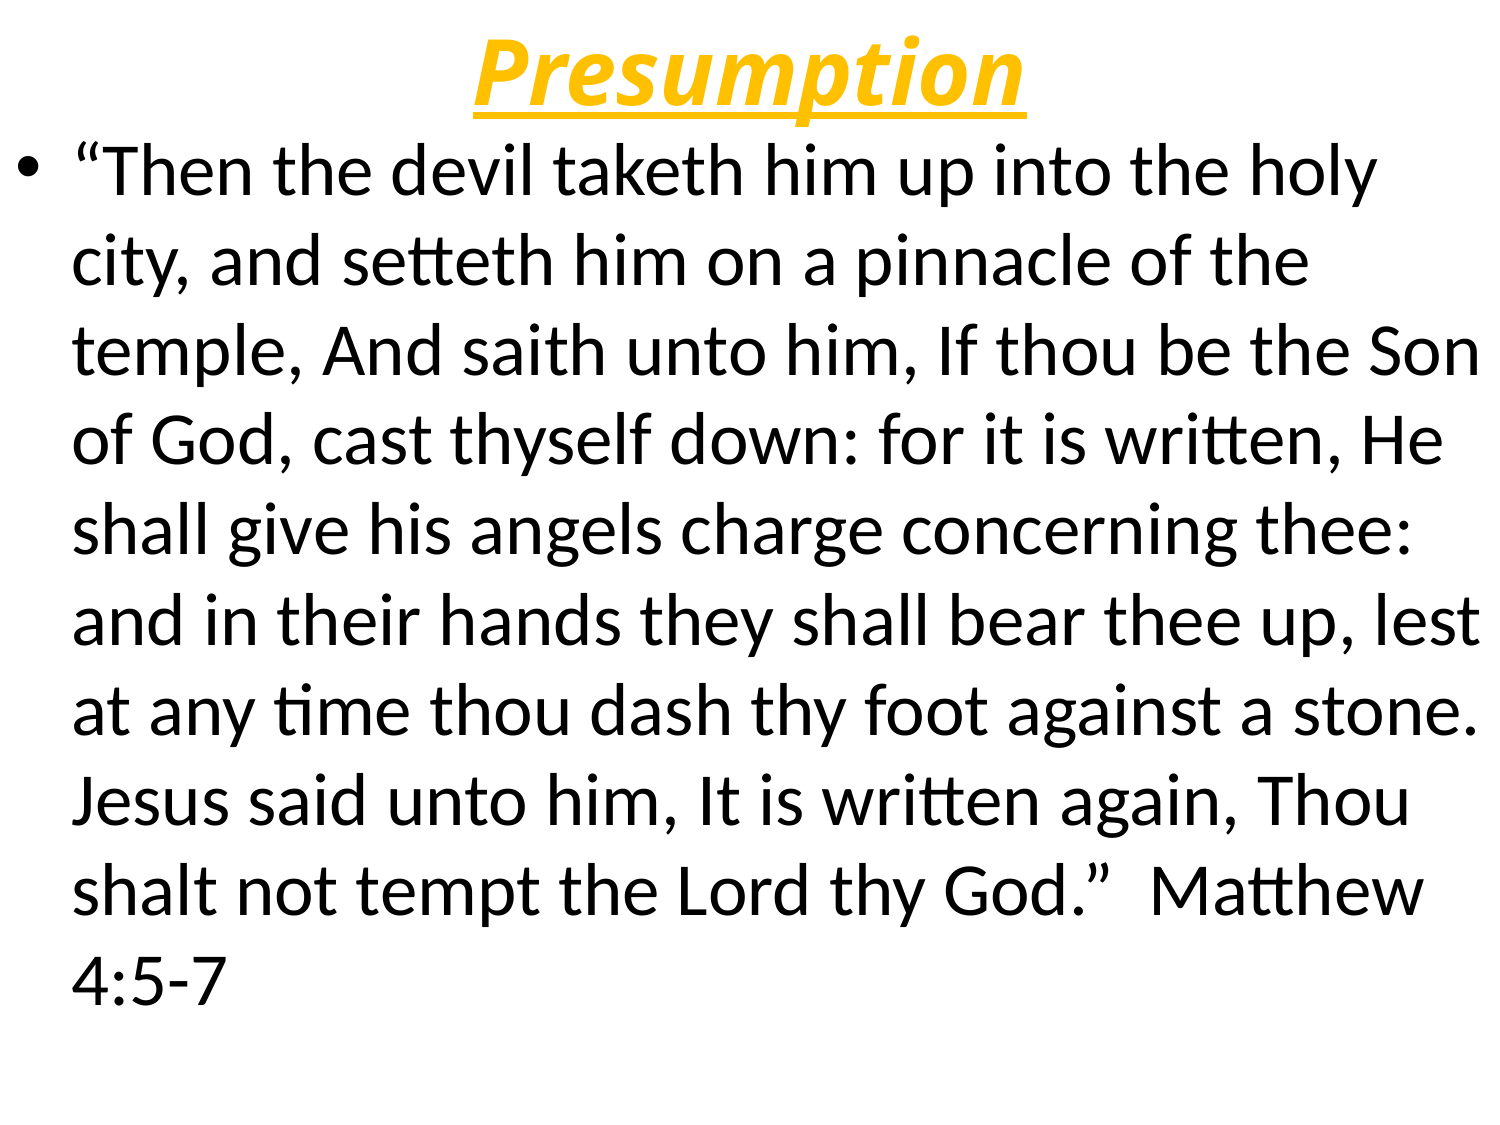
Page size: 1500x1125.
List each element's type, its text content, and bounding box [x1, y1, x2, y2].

list “Then the devil taketh him up into the holy city, and setteth him on a pinnacle of the temple, And saith unto him, If thou be the Son of God, cast thyself down: for it is written, He shall give his angels charge concerning thee: and in their hands they shall bear thee up, lest at any time thou dash thy foot against a stone. Jesus said unto him, It is written again, Thou shalt not tempt the Lord thy God.” Matthew 4:5-7 [0, 112, 1500, 1125]
title Presumption [75, 0, 1425, 112]
